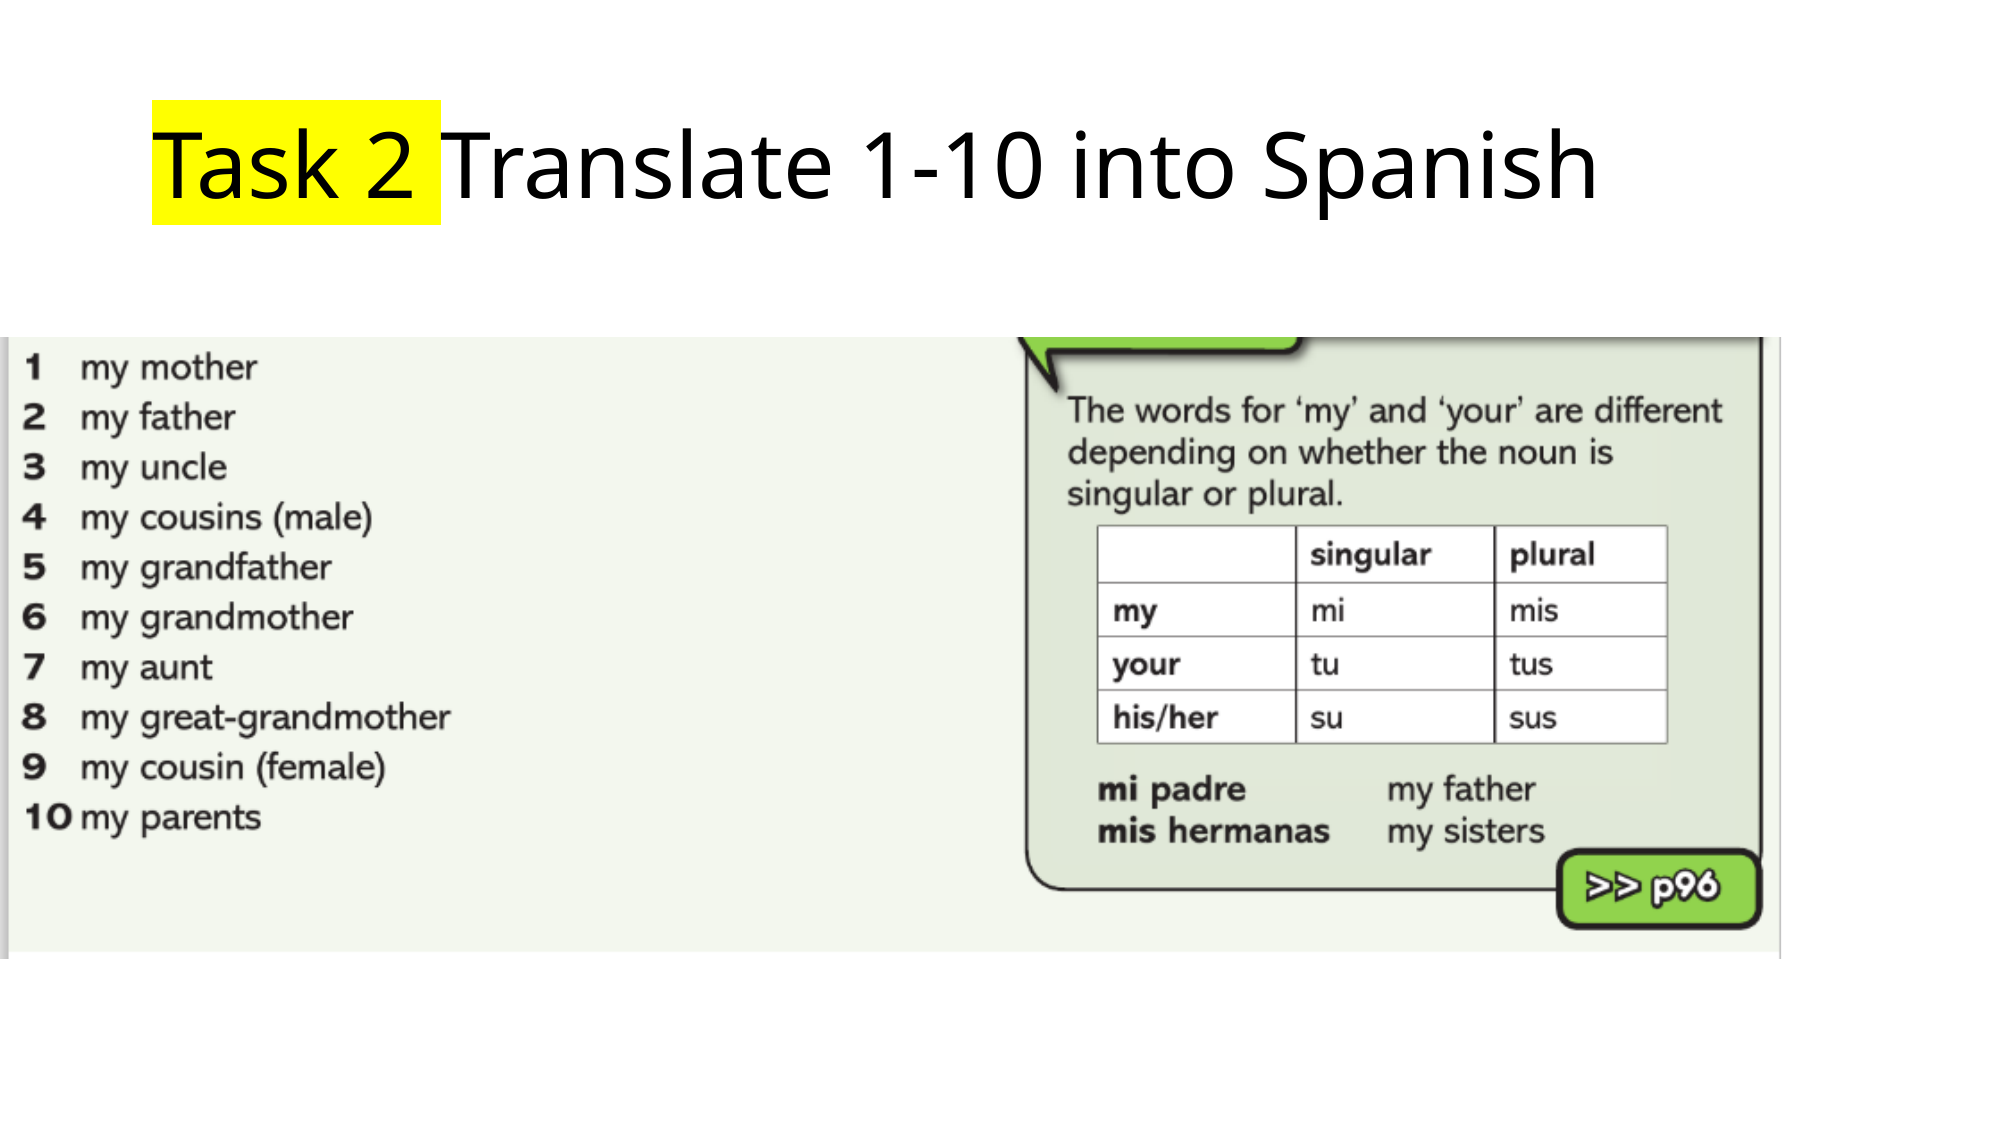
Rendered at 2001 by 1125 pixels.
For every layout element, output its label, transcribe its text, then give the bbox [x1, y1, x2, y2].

title Task 2 Translate 1-10 into Spanish [137, 59, 1863, 278]
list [0, 336, 1782, 959]
